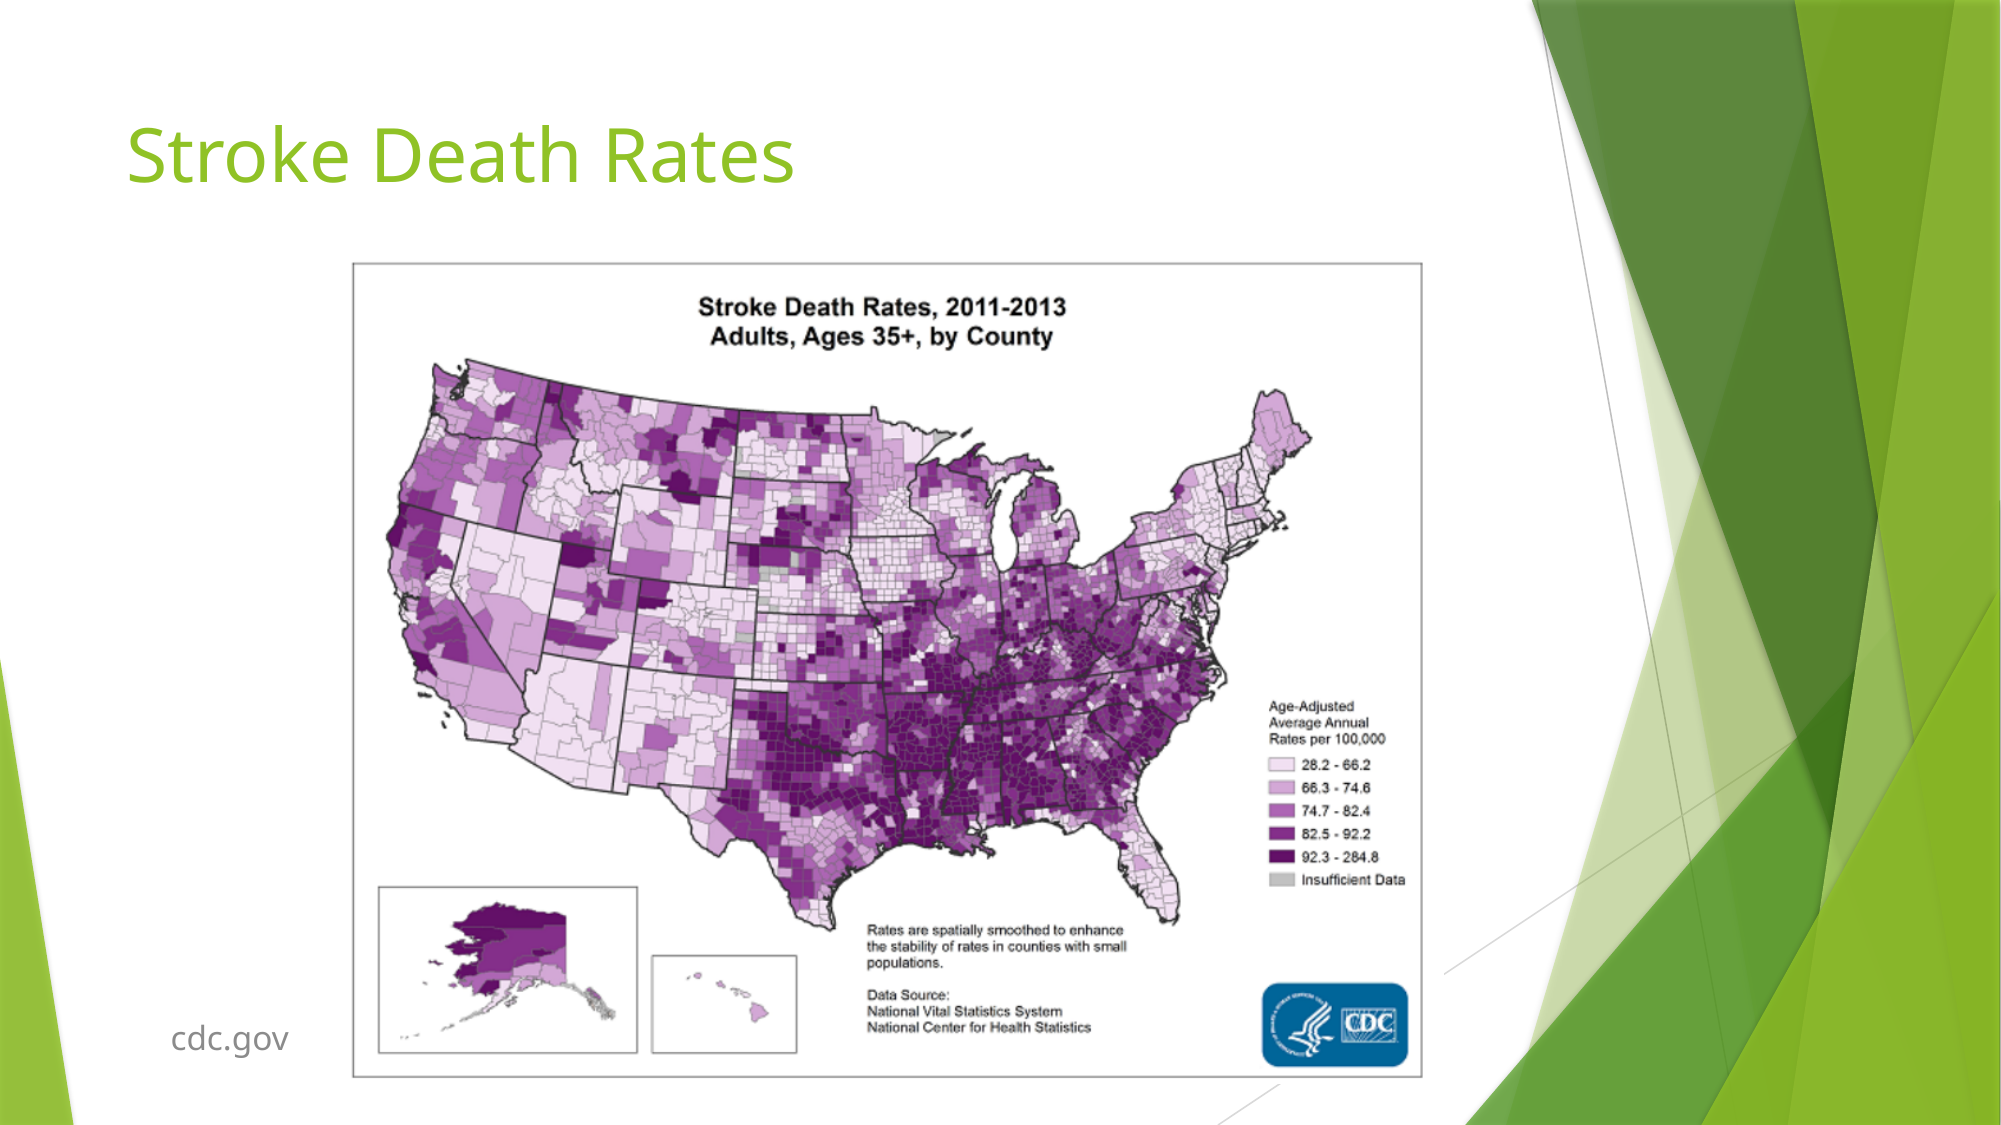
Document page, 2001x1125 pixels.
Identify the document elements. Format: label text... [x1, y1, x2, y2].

title Stroke Death Rates [111, 99, 1522, 317]
footer cdc.gov [155, 991, 335, 1084]
picture [340, 253, 1444, 1084]
